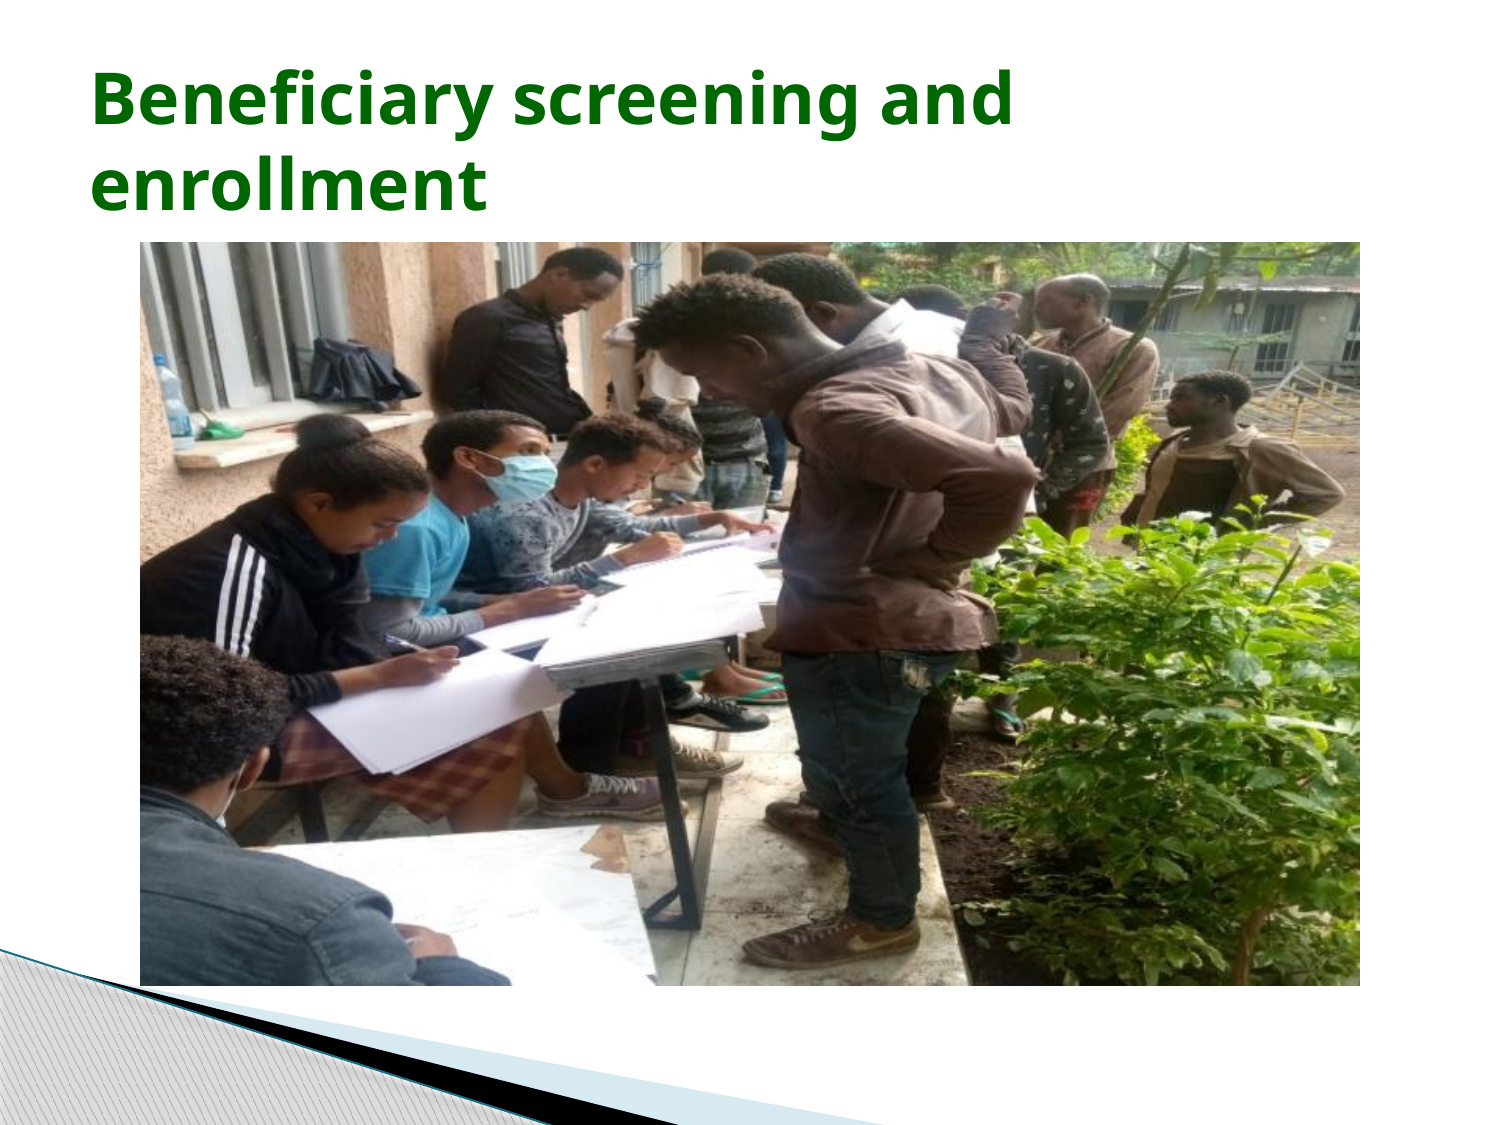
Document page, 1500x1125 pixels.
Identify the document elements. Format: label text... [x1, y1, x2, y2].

title Beneficiary screening and enrollment [75, 45, 1425, 233]
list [140, 242, 1360, 986]
